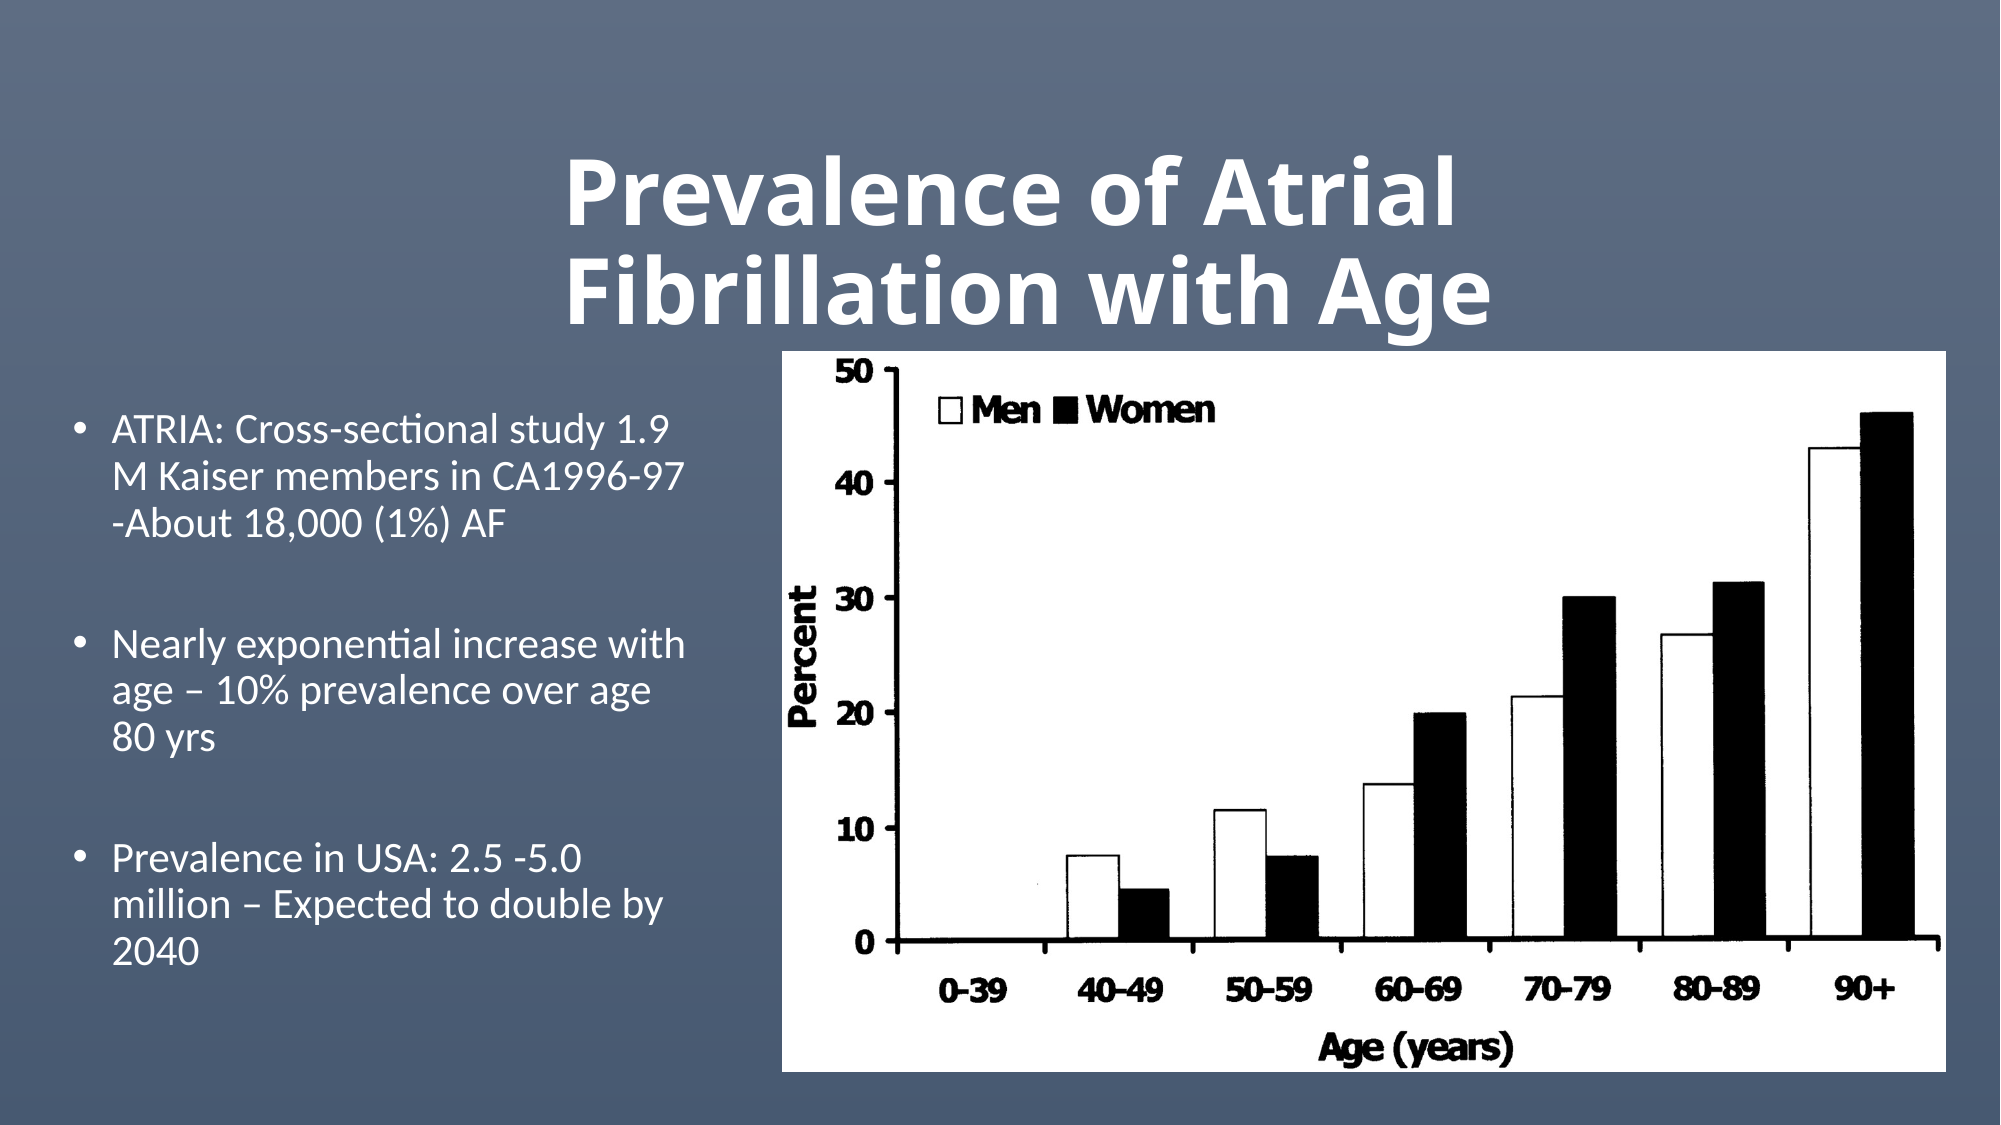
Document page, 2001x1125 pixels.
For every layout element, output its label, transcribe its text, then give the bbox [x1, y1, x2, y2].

list ATRIA: Cross-sectional study 1.9 M Kaiser members in CA1996-97 -About 18,000 (1%) AF Nearly exponential increase with age – 10% prevalence over age 80 yrs Prevalence in USA: 2.5 -5.0 million – Expected to double by 2040 [57, 399, 703, 1025]
title Prevalence of Atrial Fibrillation with Age [547, 89, 1667, 352]
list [782, 351, 1946, 1072]
